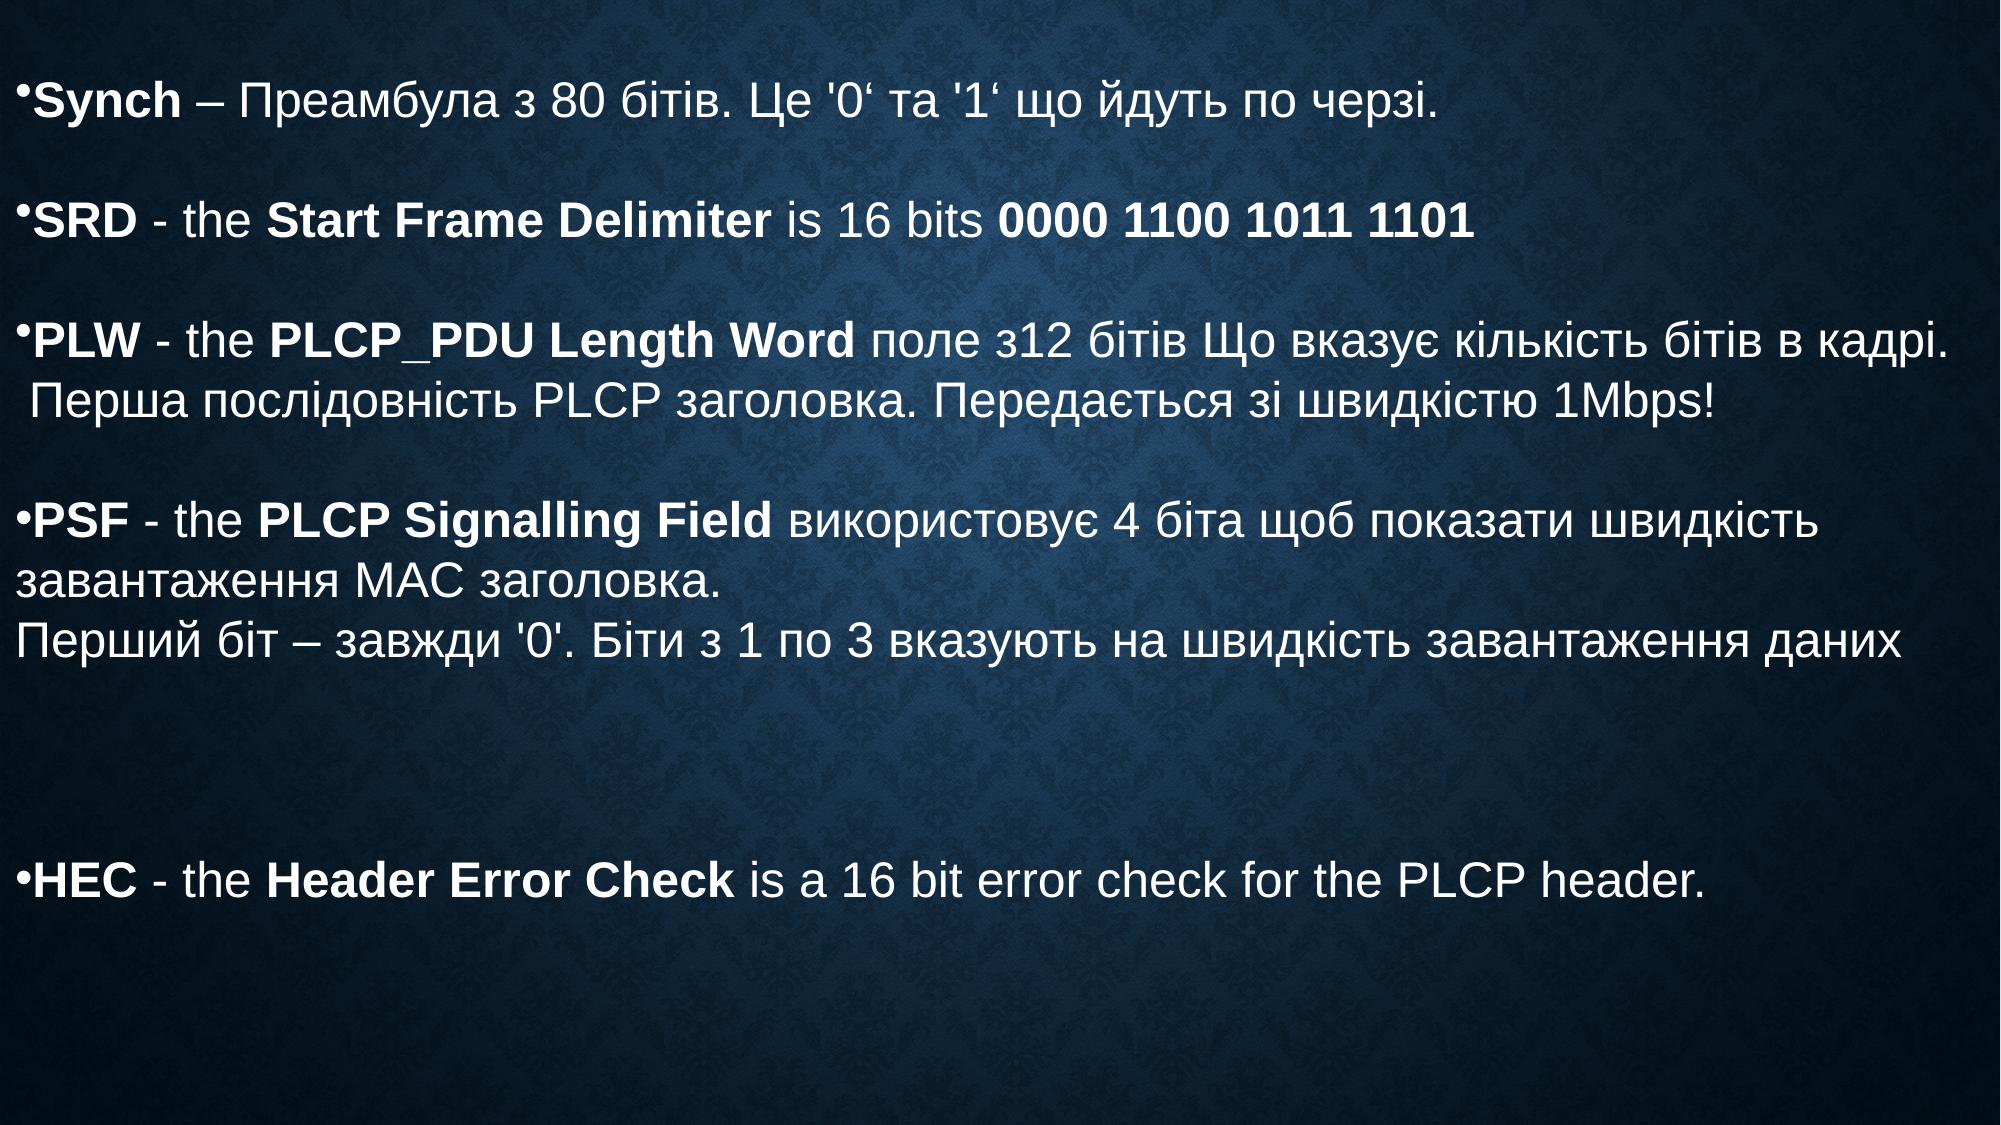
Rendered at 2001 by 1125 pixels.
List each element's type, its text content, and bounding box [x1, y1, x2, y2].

list Synch – Преамбула з 80 бітів. Це '0‘ та '1‘ що йдуть по черзі. SRD - the Start Frame Delimiter is 16 bits 0000 1100 1011 1101 PLW - the PLCP_PDU Length Word поле з12 бітів Що вказує кількість бітів в кадрі. Перша послідовність PLCP заголовка. Передається зі швидкістю 1Mbps! PSF - the PLCP Signalling Field використовує 4 біта щоб показати швидкість завантаження MAC заголовка. Перший біт – завжди '0'. Біти з 1 по 3 вказують на швидкість завантаження даних HEC - the Header Error Check is a 16 bit error check for the PLCP header. [0, 59, 2000, 915]
